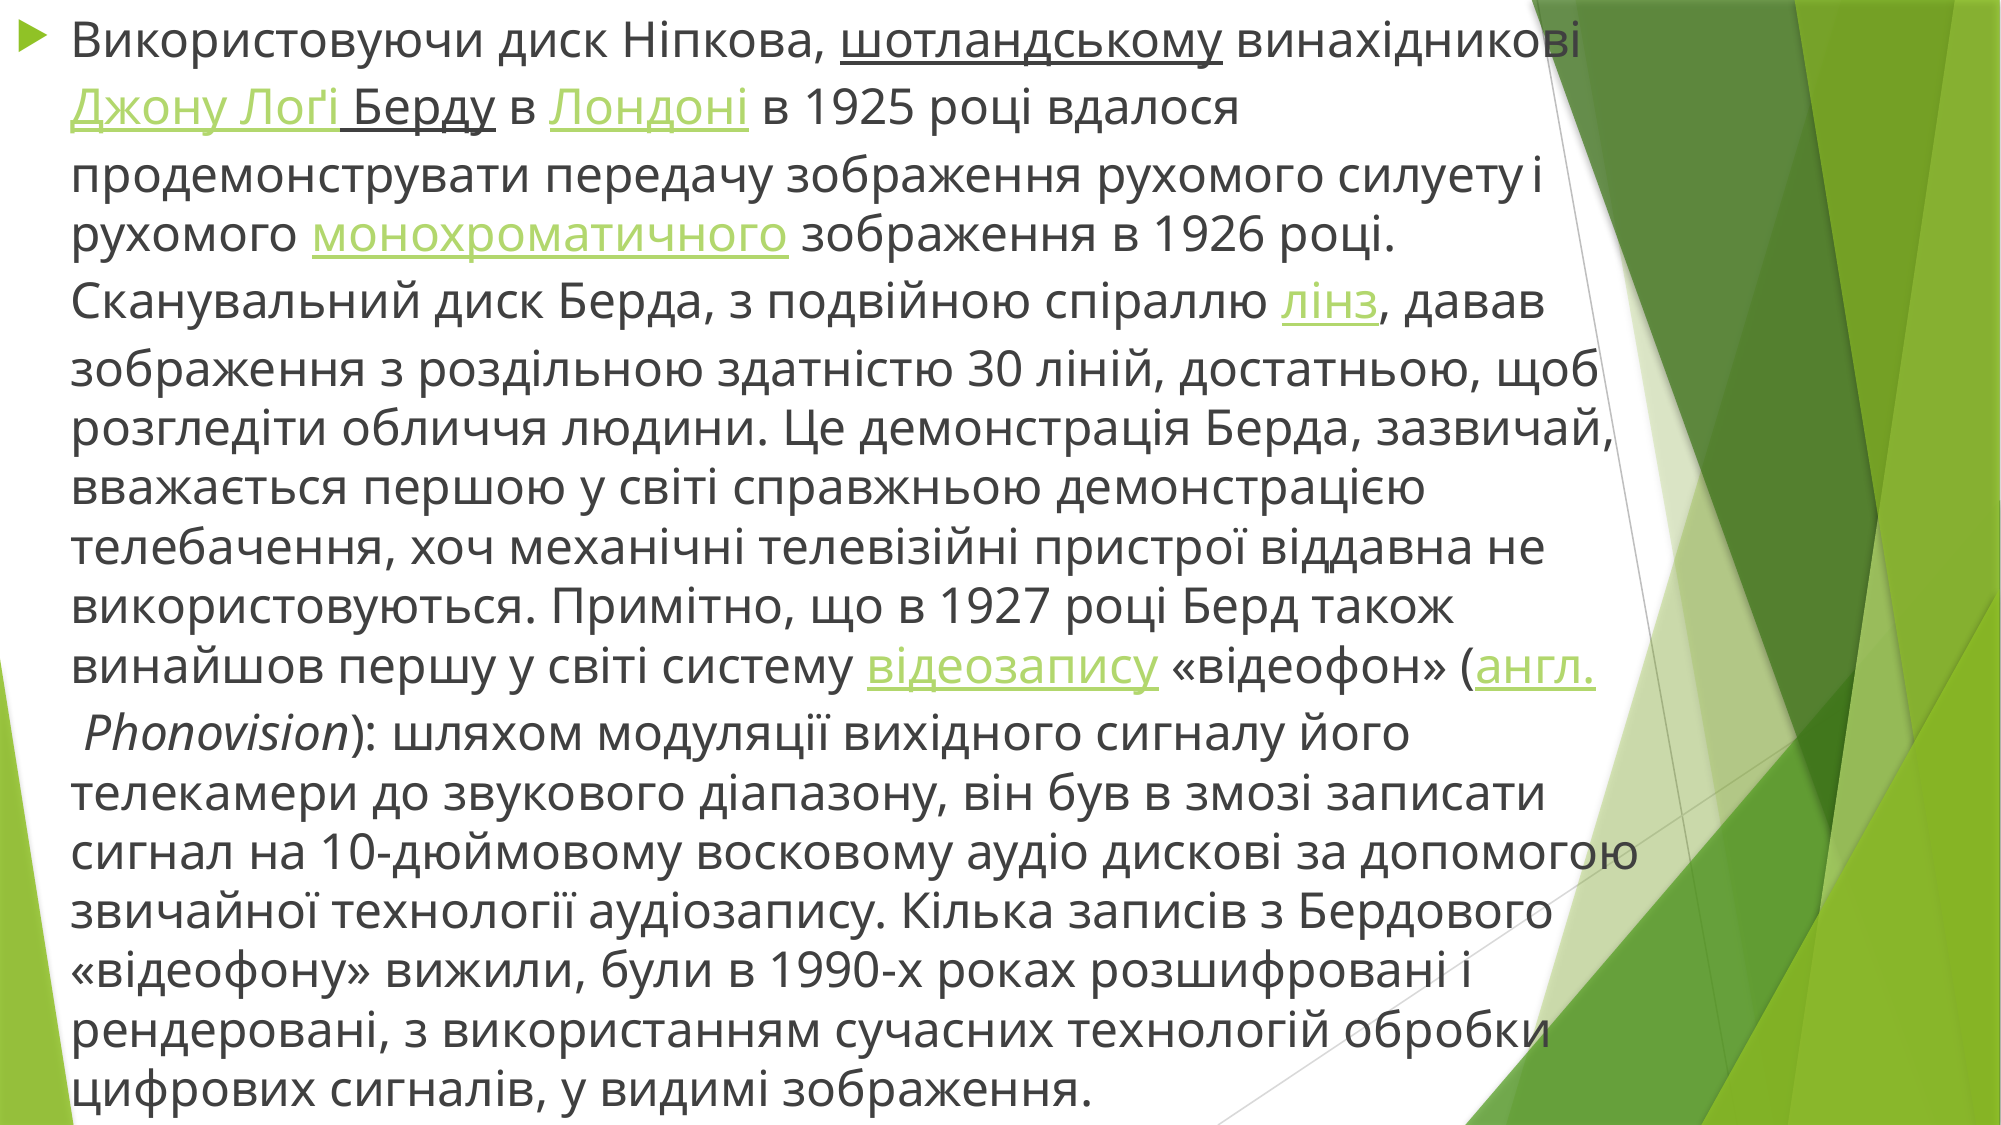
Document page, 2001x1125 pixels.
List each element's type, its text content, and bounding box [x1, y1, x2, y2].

list Використовуючи диск Ніпкова, шотландському винахідникові Джону Лоґі Берду в Лондоні в 1925 році вдалося продемонструвати передачу зображення рухомого силуету і рухомого монохроматичного зображення в 1926 році. Сканувальний диск Берда, з подвійною спіраллю лінз, давав зображення з роздільною здатністю 30 ліній, достатньою, щоб розгледіти обличчя людини. Це демонстрація Берда, зазвичай, вважається першою у світі справжньою демонстрацією телебачення, хоч механічні телевізійні пристрої віддавна не використовуються. Примітно, що в 1927 році Берд також винайшов першу у світі систему відеозапису «відеофон» (англ. Phonovision): шляхом модуляції вихідного сигналу його телекамери до звукового діапазону, він був в змозі записати сигнал на 10-дюймовому восковому аудіо дискові за допомогою звичайної технології аудіозапису. Кілька записів з Бердового «відеофону» вижили, були в 1990-х роках розшифровані і рендеровані, з використанням сучасних технологій обробки цифрових сигналів, у видимі зображення. [0, 0, 1718, 1125]
